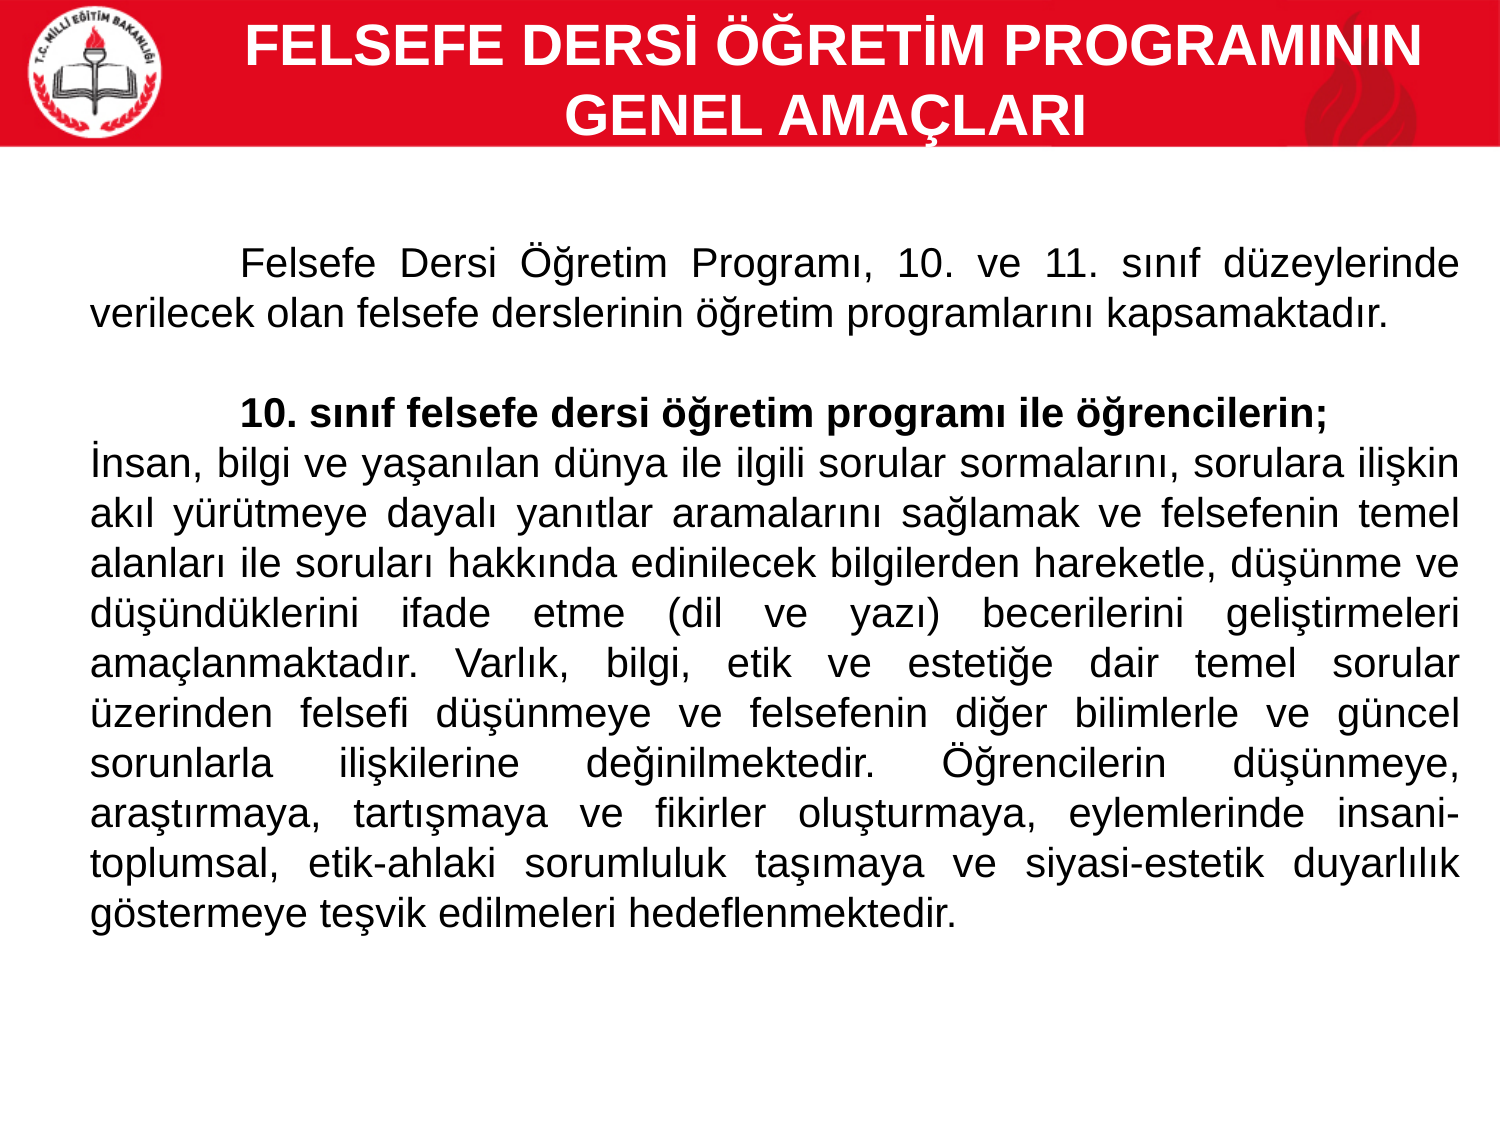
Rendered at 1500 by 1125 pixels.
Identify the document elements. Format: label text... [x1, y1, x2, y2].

text_box Felsefe Dersi Öğretim Programı, 10. ve 11. sınıf düzeylerinde verilecek olan felsefe derslerinin öğretim programlarını kapsamaktadır. 10. sınıf felsefe dersi öğretim programı ile öğrencilerin; İnsan, bilgi ve yaşanılan dünya ile ilgili sorular sormalarını, sorulara ilişkin akıl yürütmeye dayalı yanıtlar aramalarını sağlamak ve felsefenin temel alanları ile soruları hakkında edinilecek bilgilerden hareketle, düşünme ve düşündüklerini ifade etme (dil ve yazı) becerilerini geliştirmeleri amaçlanmaktadır. Varlık, bilgi, etik ve estetiğe dair temel sorular üzerinden felsefi düşünmeye ve felsefenin diğer bilimlerle ve güncel sorunlarla ilişkilerine değinilmektedir. Öğrencilerin düşünmeye, araştırmaya, tartışmaya ve fikirler oluşturmaya, eylemlerinde insani-toplumsal, etik-ahlaki sorumluluk taşımaya ve siyasi-estetik duyarlılık göstermeye teşvik edilmeleri hedeflenmektedir. [74, 228, 1476, 944]
text_box [29, 215, 1412, 291]
picture [0, 0, 1500, 1125]
text_box FELSEFE DERSİ ÖĞRETİM PROGRAMININ GENEL AMAÇLARI [168, 0, 1500, 155]
